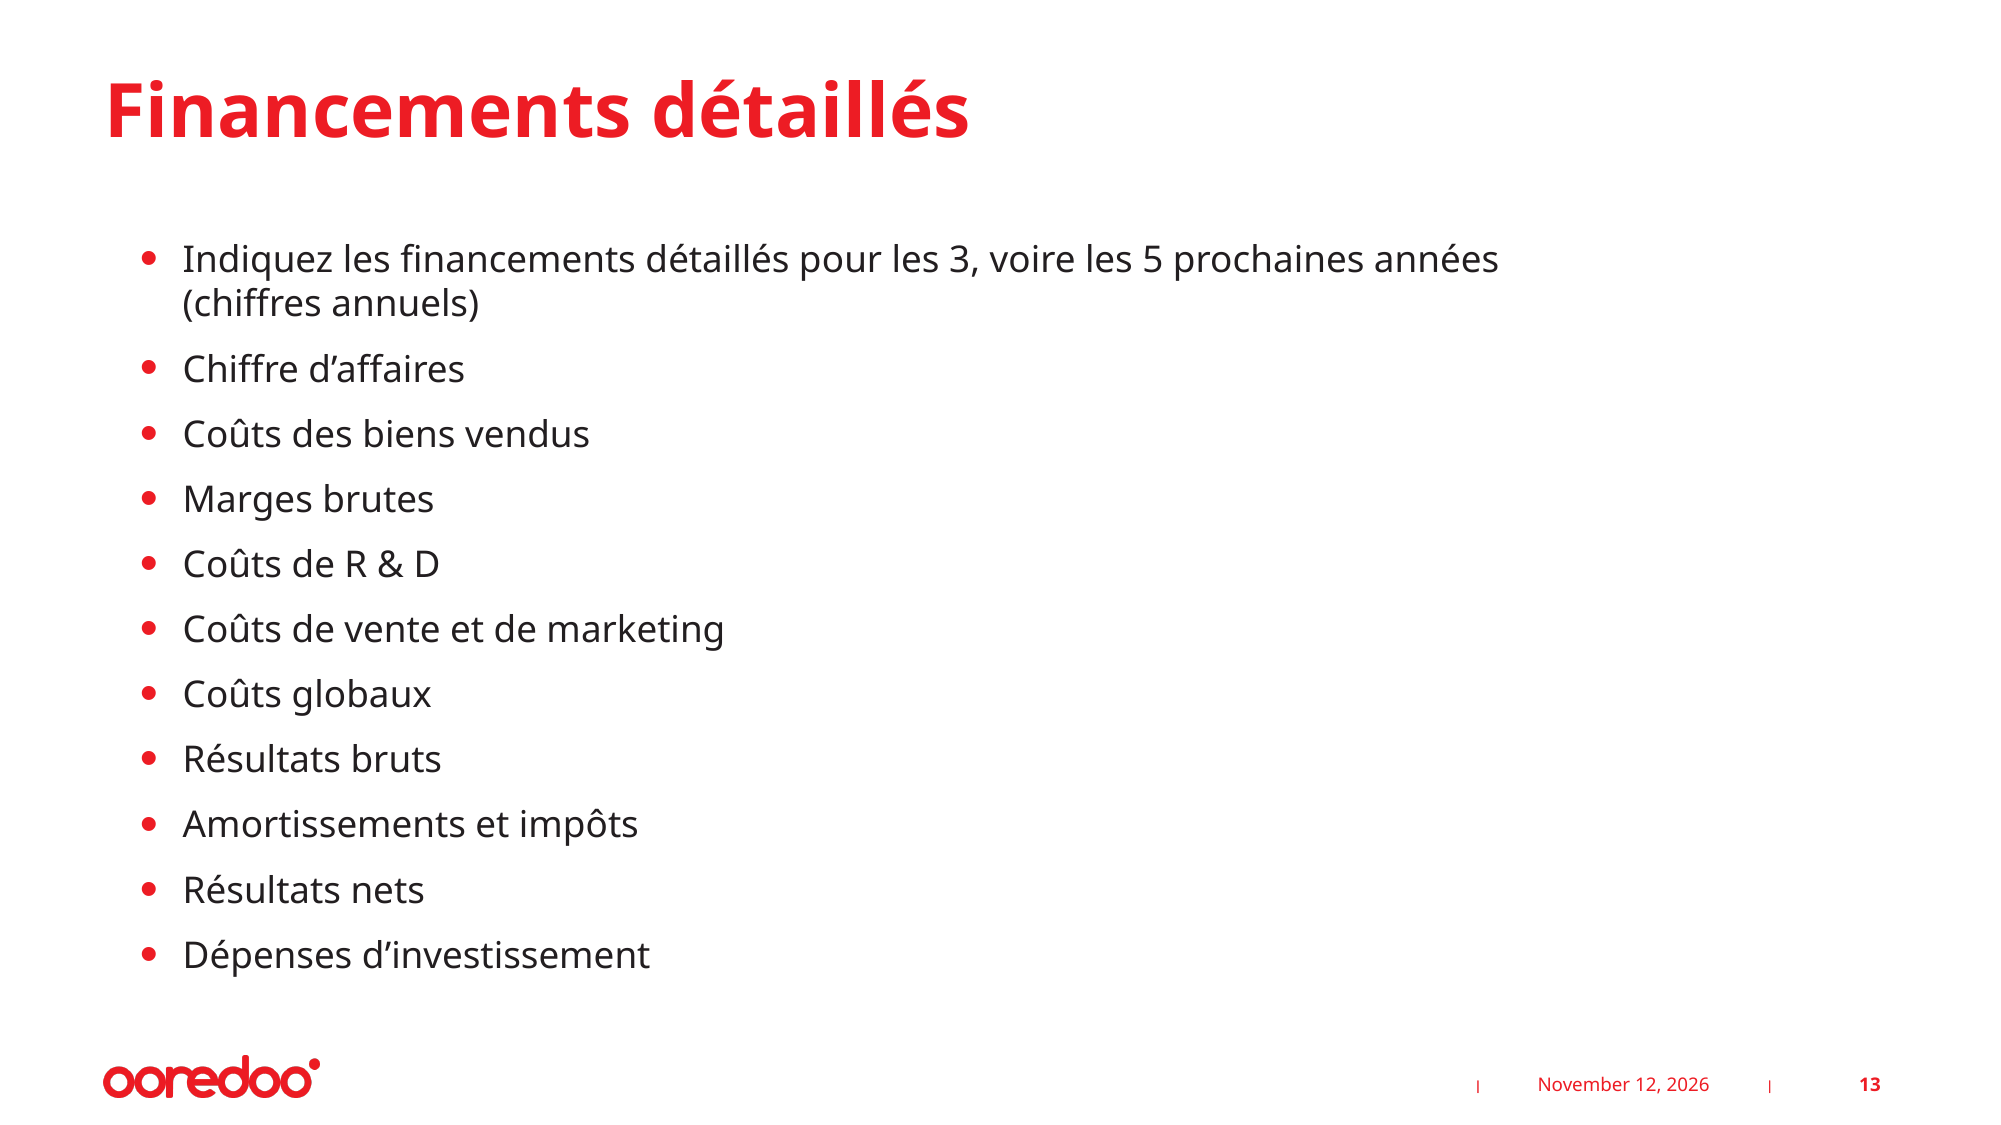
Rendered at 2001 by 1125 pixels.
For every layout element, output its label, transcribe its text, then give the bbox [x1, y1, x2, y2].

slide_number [1480, 1055, 1766, 1116]
slide_number 13 [1766, 1055, 1896, 1116]
picture [103, 1055, 320, 1098]
text_box Indiquez les financements détaillés pour les 3, voire les 5 prochaines années (chiffres annuels) Chiffre d’affaires Coûts des biens vendus Marges brutes Coûts de R & D Coûts de vente et de marketing Coûts globaux Résultats bruts Amortissements et impôts Résultats nets Dépenses d’investissement [124, 228, 1531, 994]
title Financements détaillés [104, 10, 1896, 161]
